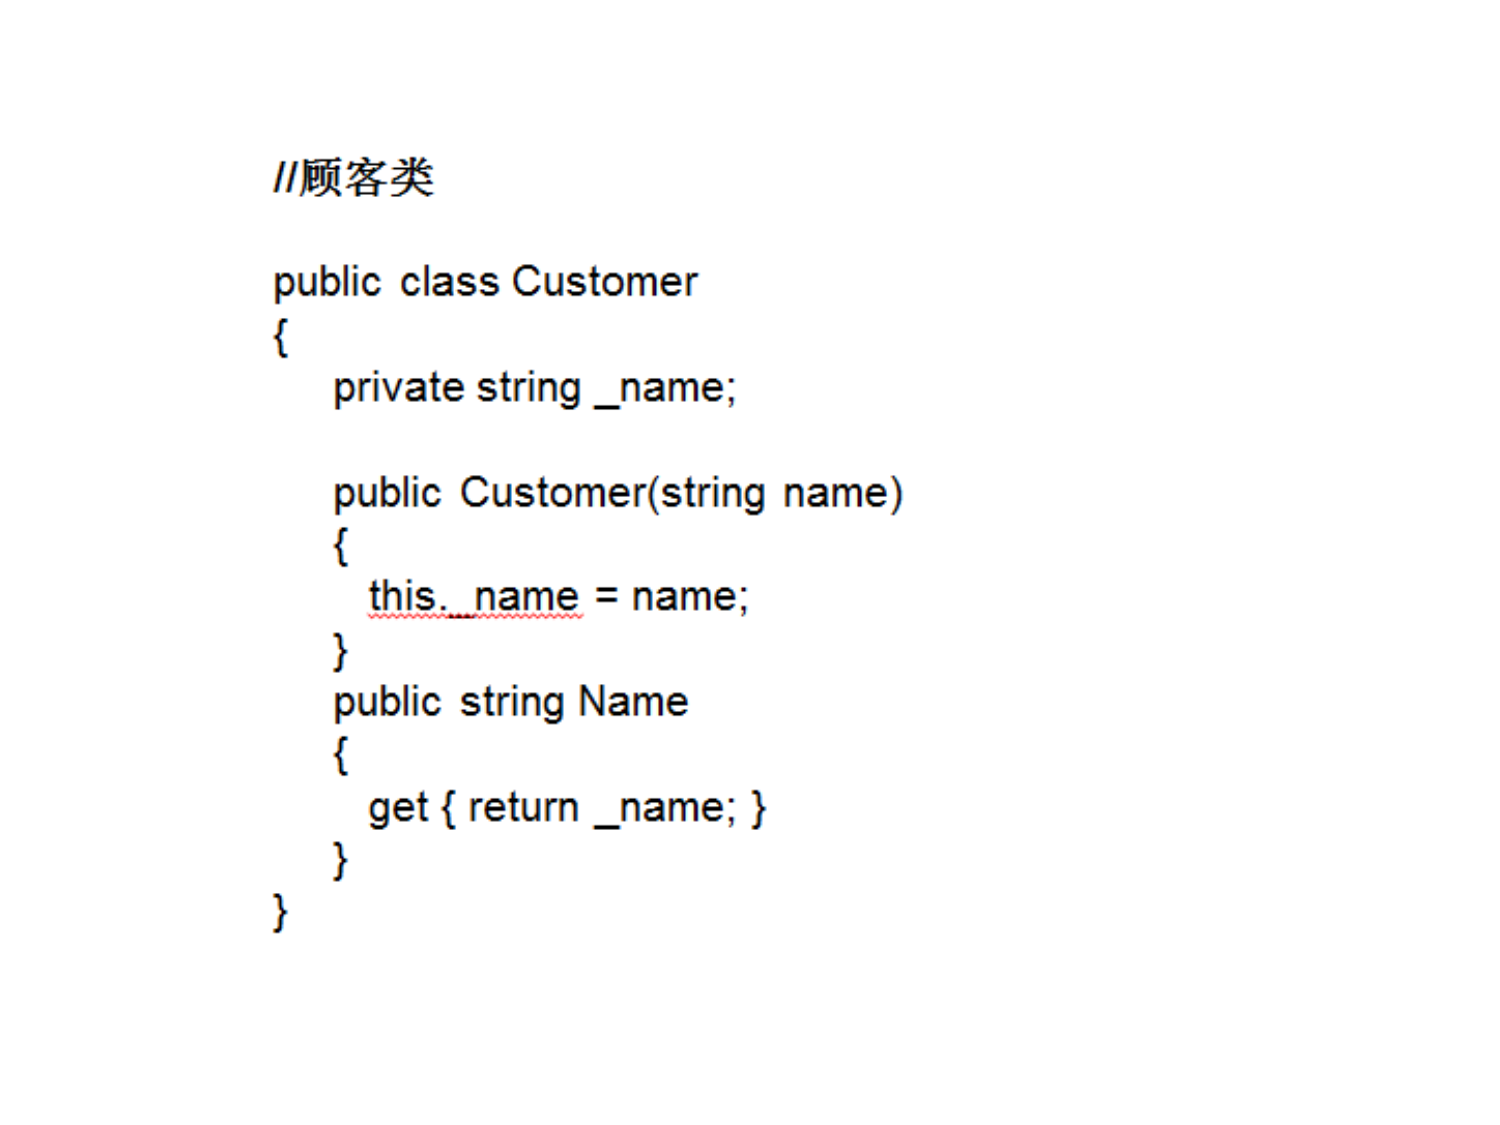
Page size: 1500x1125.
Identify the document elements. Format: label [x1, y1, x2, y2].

picture [253, 136, 916, 952]
